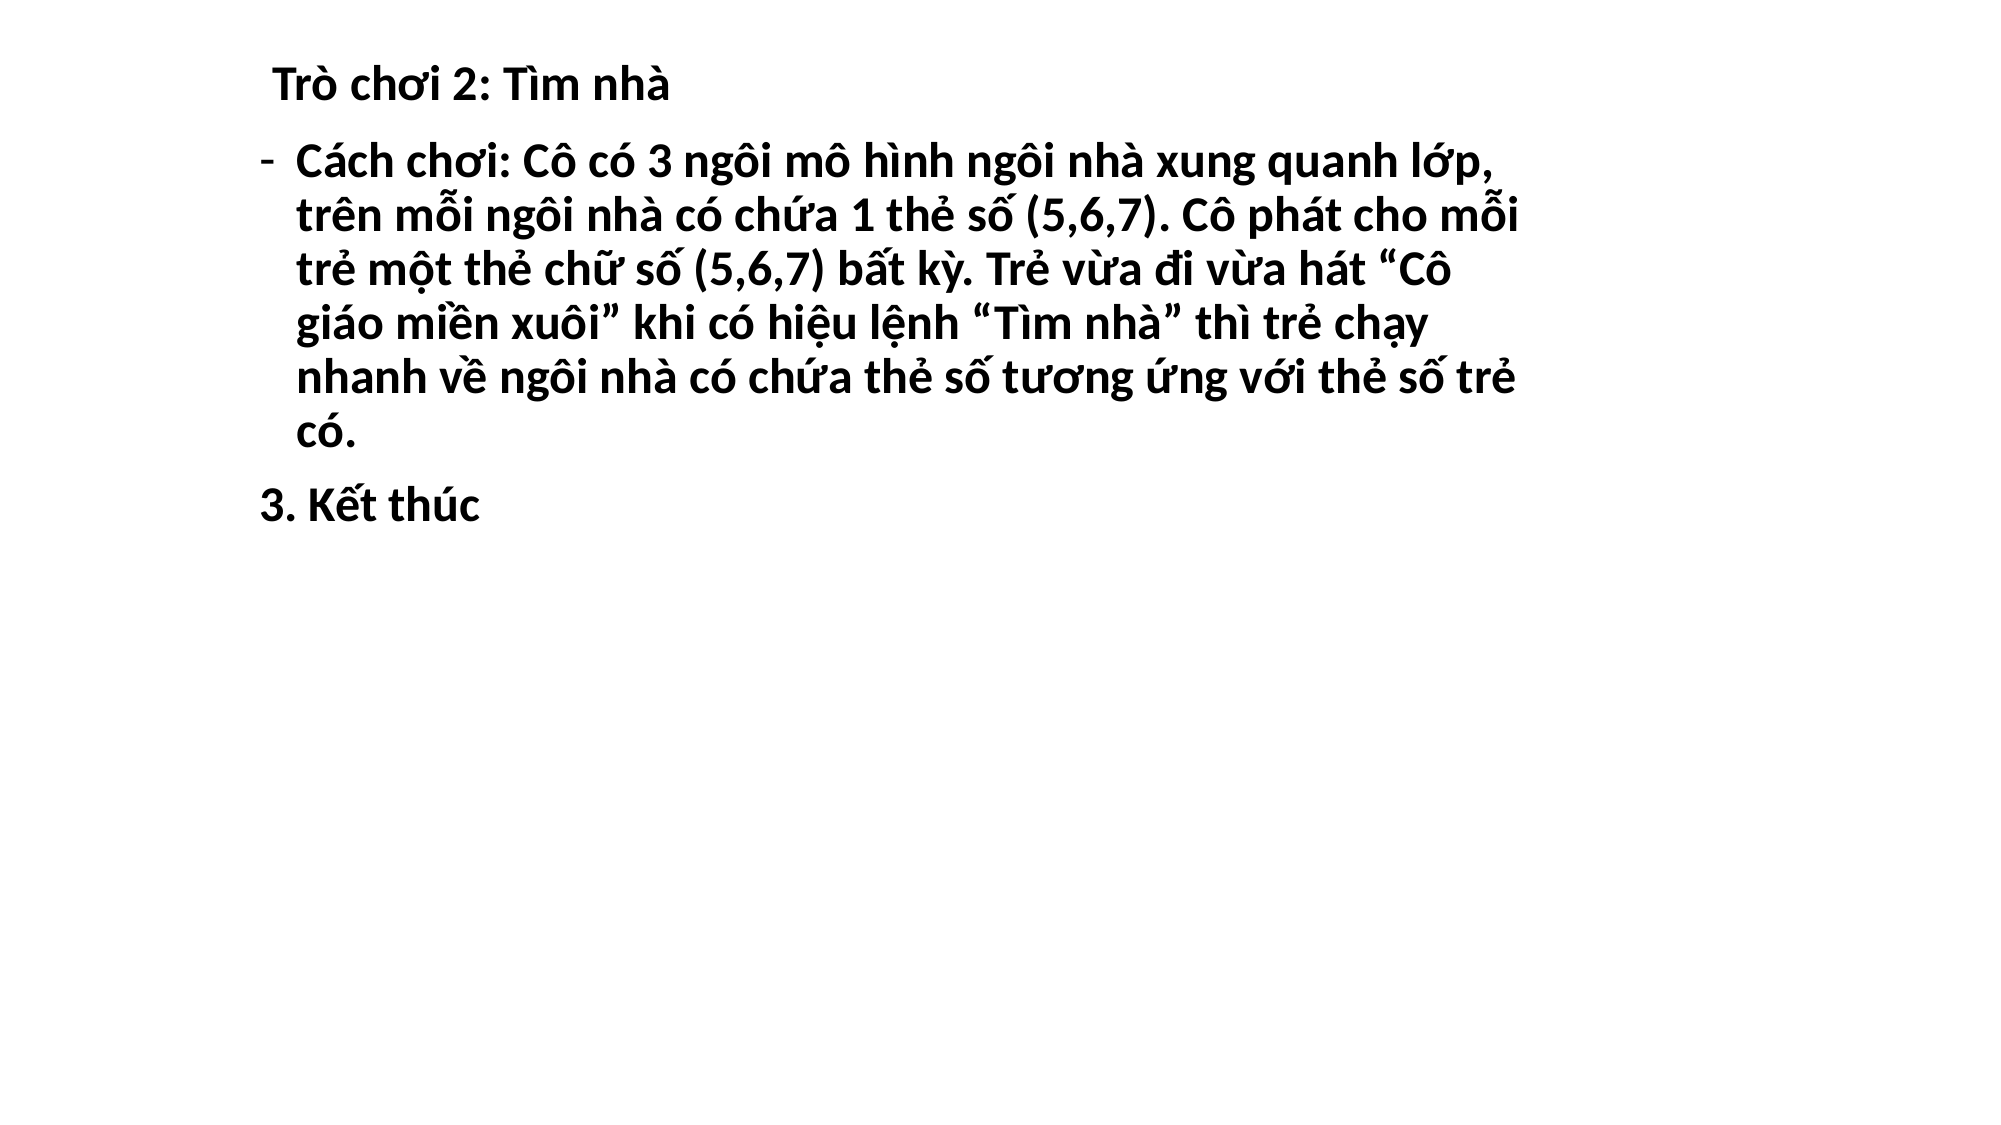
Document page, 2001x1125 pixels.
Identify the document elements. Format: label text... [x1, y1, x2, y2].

list Trò chơi 2: Tìm nhà Cách chơi: Cô có 3 ngôi mô hình ngôi nhà xung quanh lớp, trên mỗi ngôi nhà có chứa 1 thẻ số (5,6,7). Cô phát cho mỗi trẻ một thẻ chữ số (5,6,7) bất kỳ. Trẻ vừa đi vừa hát “Cô giáo miền xuôi” khi có hiệu lệnh “Tìm nhà” thì trẻ chạy nhanh về ngôi nhà có chứa thẻ số tương ứng với thẻ số trẻ có. 3. Kết thúc [244, 42, 1557, 1002]
